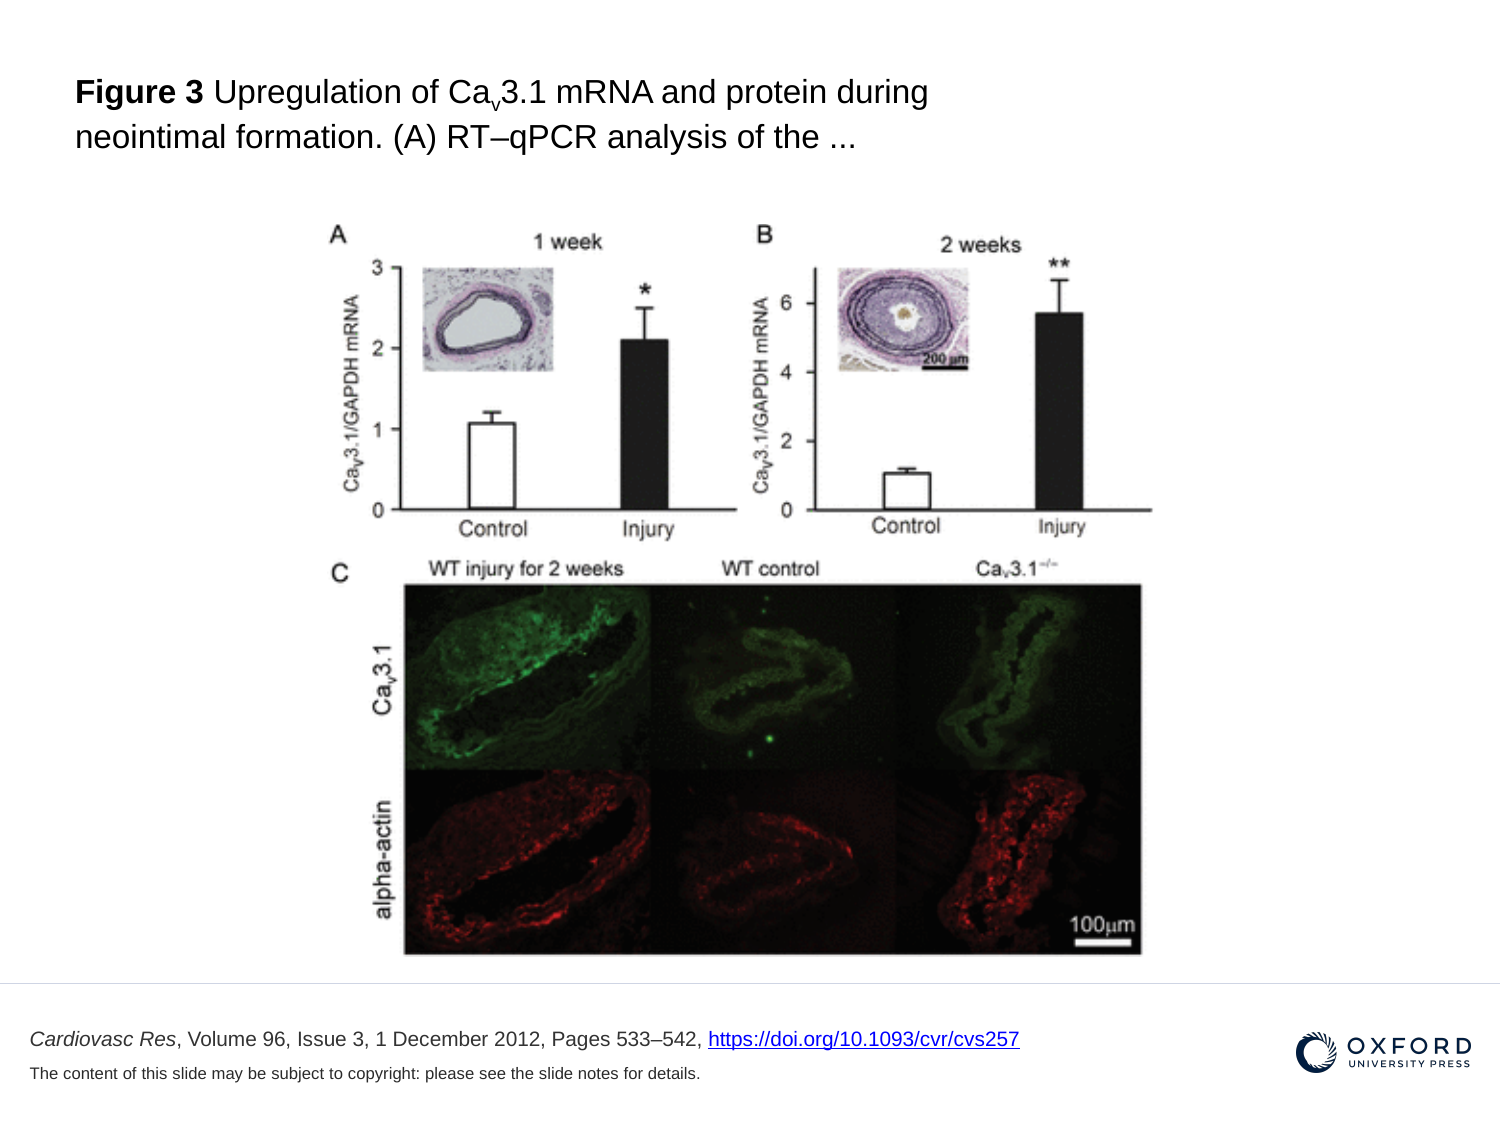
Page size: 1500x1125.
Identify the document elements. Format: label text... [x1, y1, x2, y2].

footer Cardiovasc Res, Volume 96, Issue 3, 1 December 2012, Pages 533–542, https://doi.org/10.1093/cvr/cvs257 The content of this slide may be subject to copyright: please see the slide notes for details. [0, 983, 1260, 1125]
title Figure 3 Upregulation of Cav3.1 mRNA and protein during neointimal formation. (A) RT­–qPCR analysis of the ... [75, 69, 1078, 171]
picture [1296, 1032, 1471, 1073]
picture [327, 224, 1172, 957]
